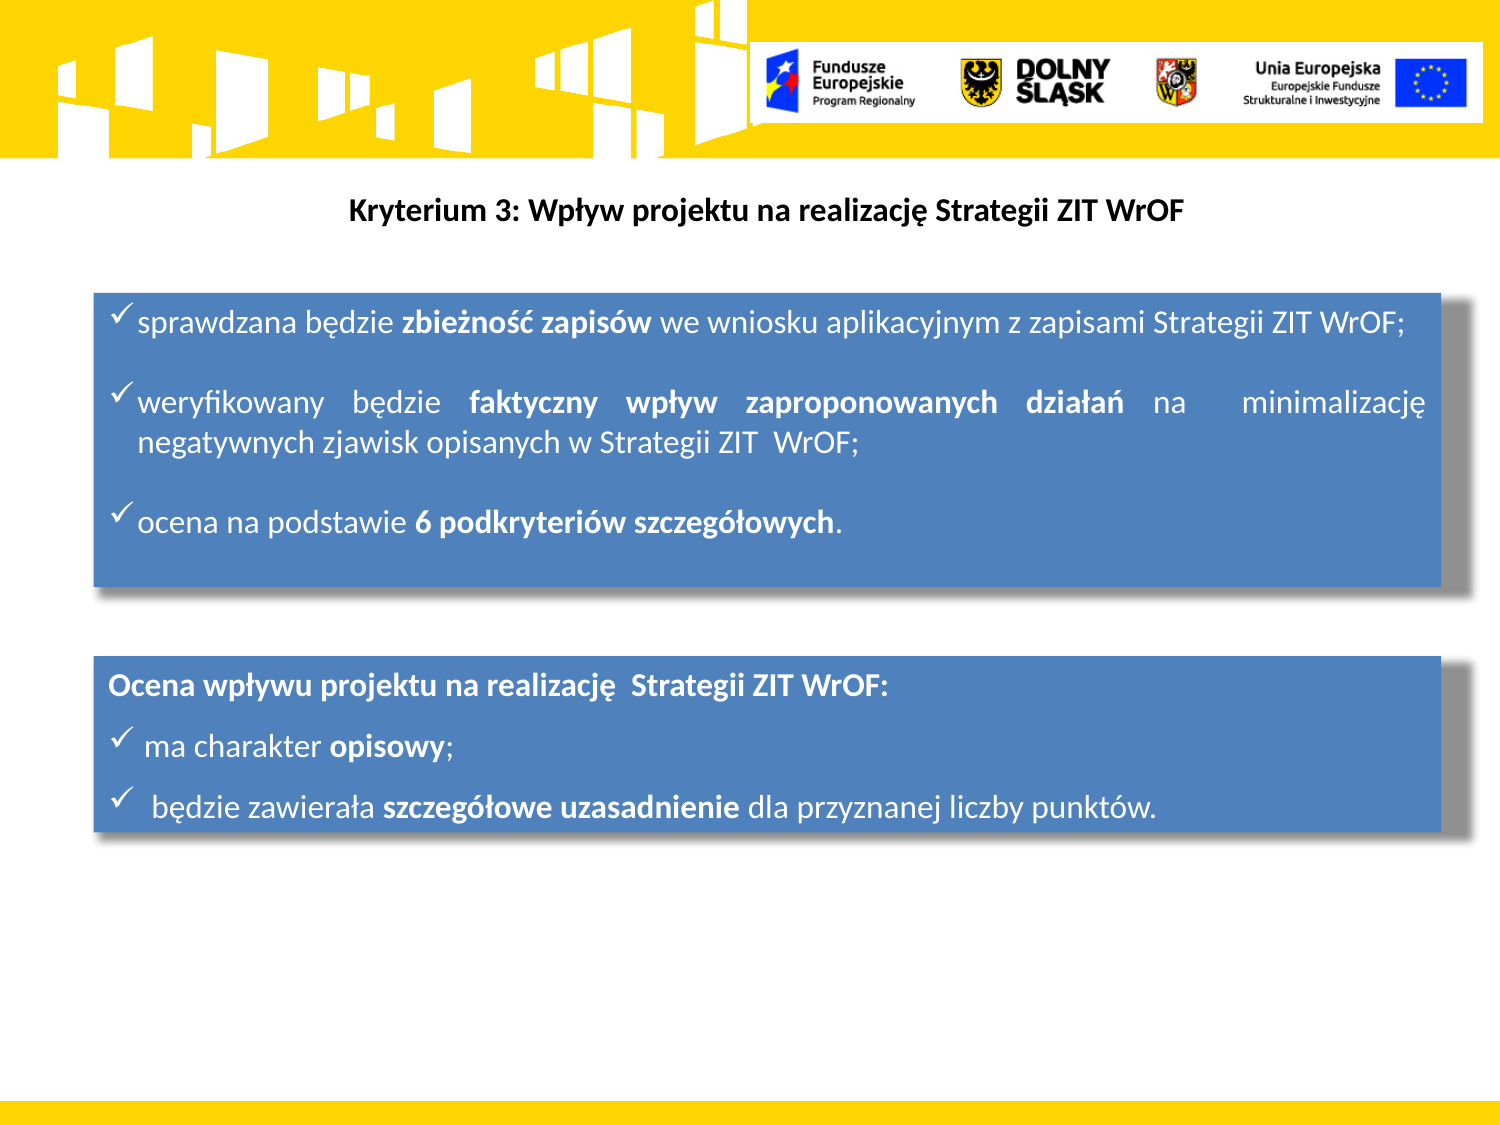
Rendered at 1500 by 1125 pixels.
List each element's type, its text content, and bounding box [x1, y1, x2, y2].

picture [0, 0, 1500, 1125]
text_box sprawdzana będzie zbieżność zapisów we wniosku aplikacyjnym z zapisami Strategii ZIT WrOF; weryfikowany będzie faktyczny wpływ zaproponowanych działań na minimalizację negatywnych zjawisk opisanych w Strategii ZIT WrOF; ocena na podstawie 6 podkryteriów szczegółowych. [93, 292, 1442, 588]
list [749, 42, 1483, 123]
text_box Ocena wpływu projektu na realizację Strategii ZIT WrOF: ma charakter opisowy; będzie zawierała szczegółowe uzasadnienie dla przyznanej liczby punktów. [93, 656, 1442, 833]
text_box Kryterium 3: Wpływ projektu na realizację Strategii ZIT WrOF [93, 187, 1442, 236]
